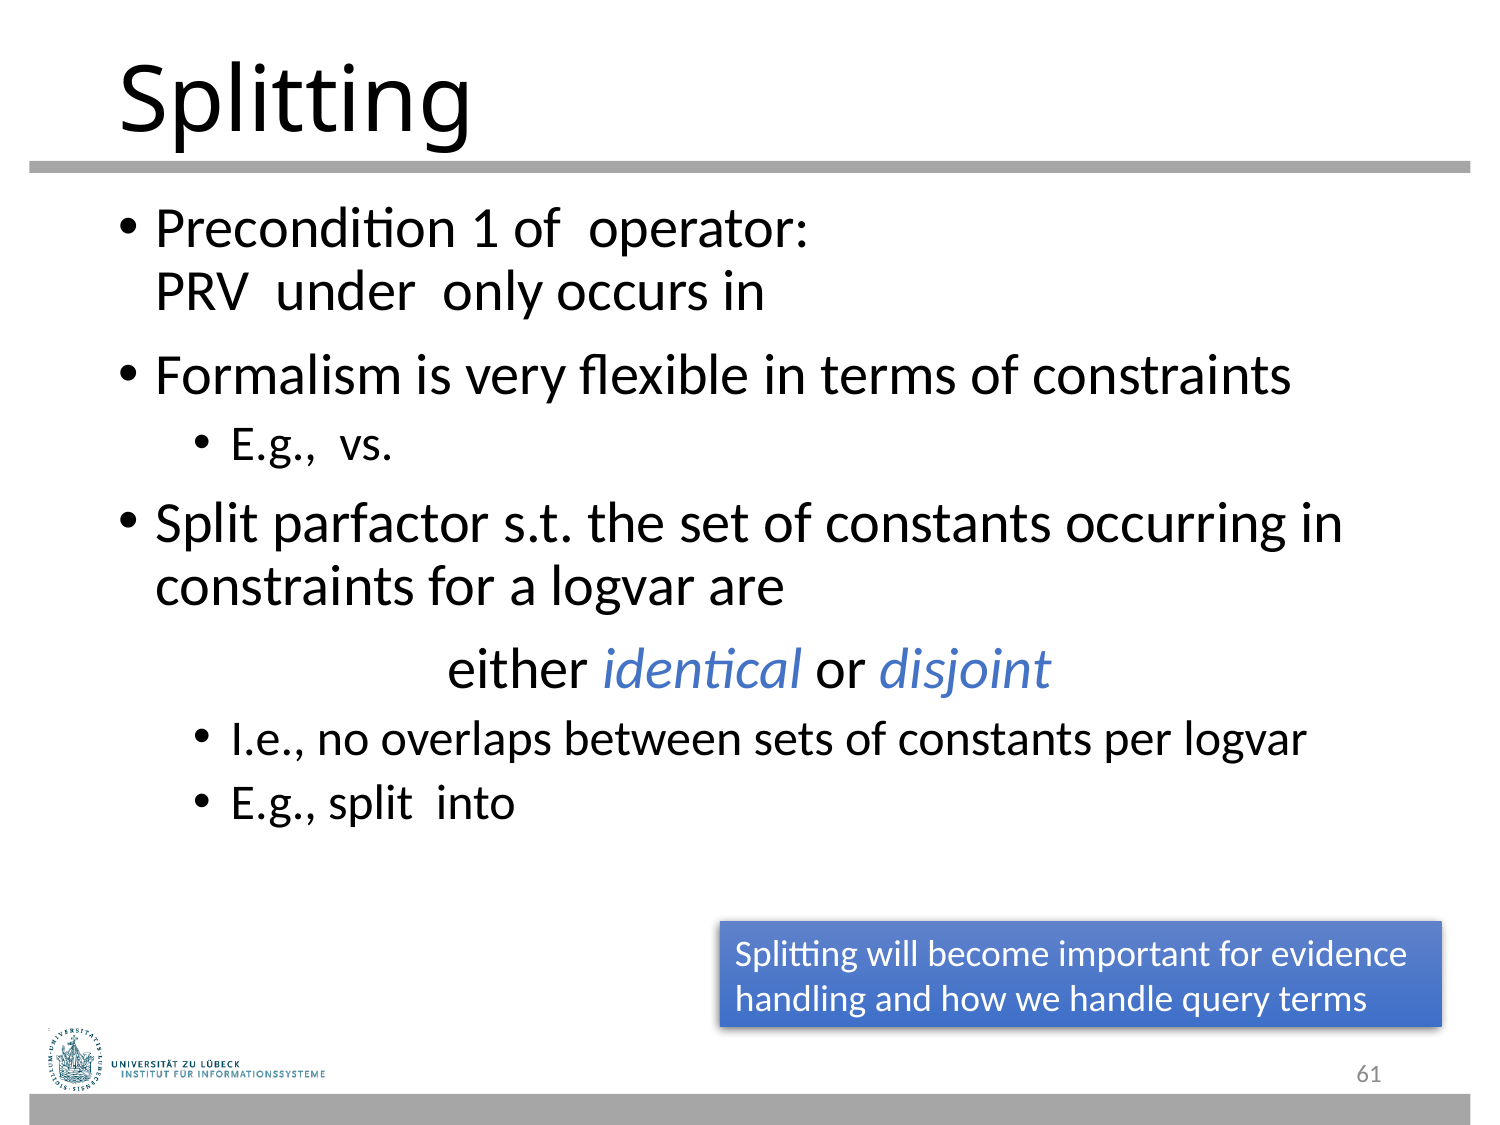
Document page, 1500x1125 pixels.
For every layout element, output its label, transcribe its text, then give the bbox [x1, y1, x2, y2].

title Splitting [103, 42, 1397, 161]
slide_number 61 [1059, 1042, 1397, 1103]
text_box Splitting will become important for evidence handling and how we handle query terms [719, 921, 1442, 1027]
